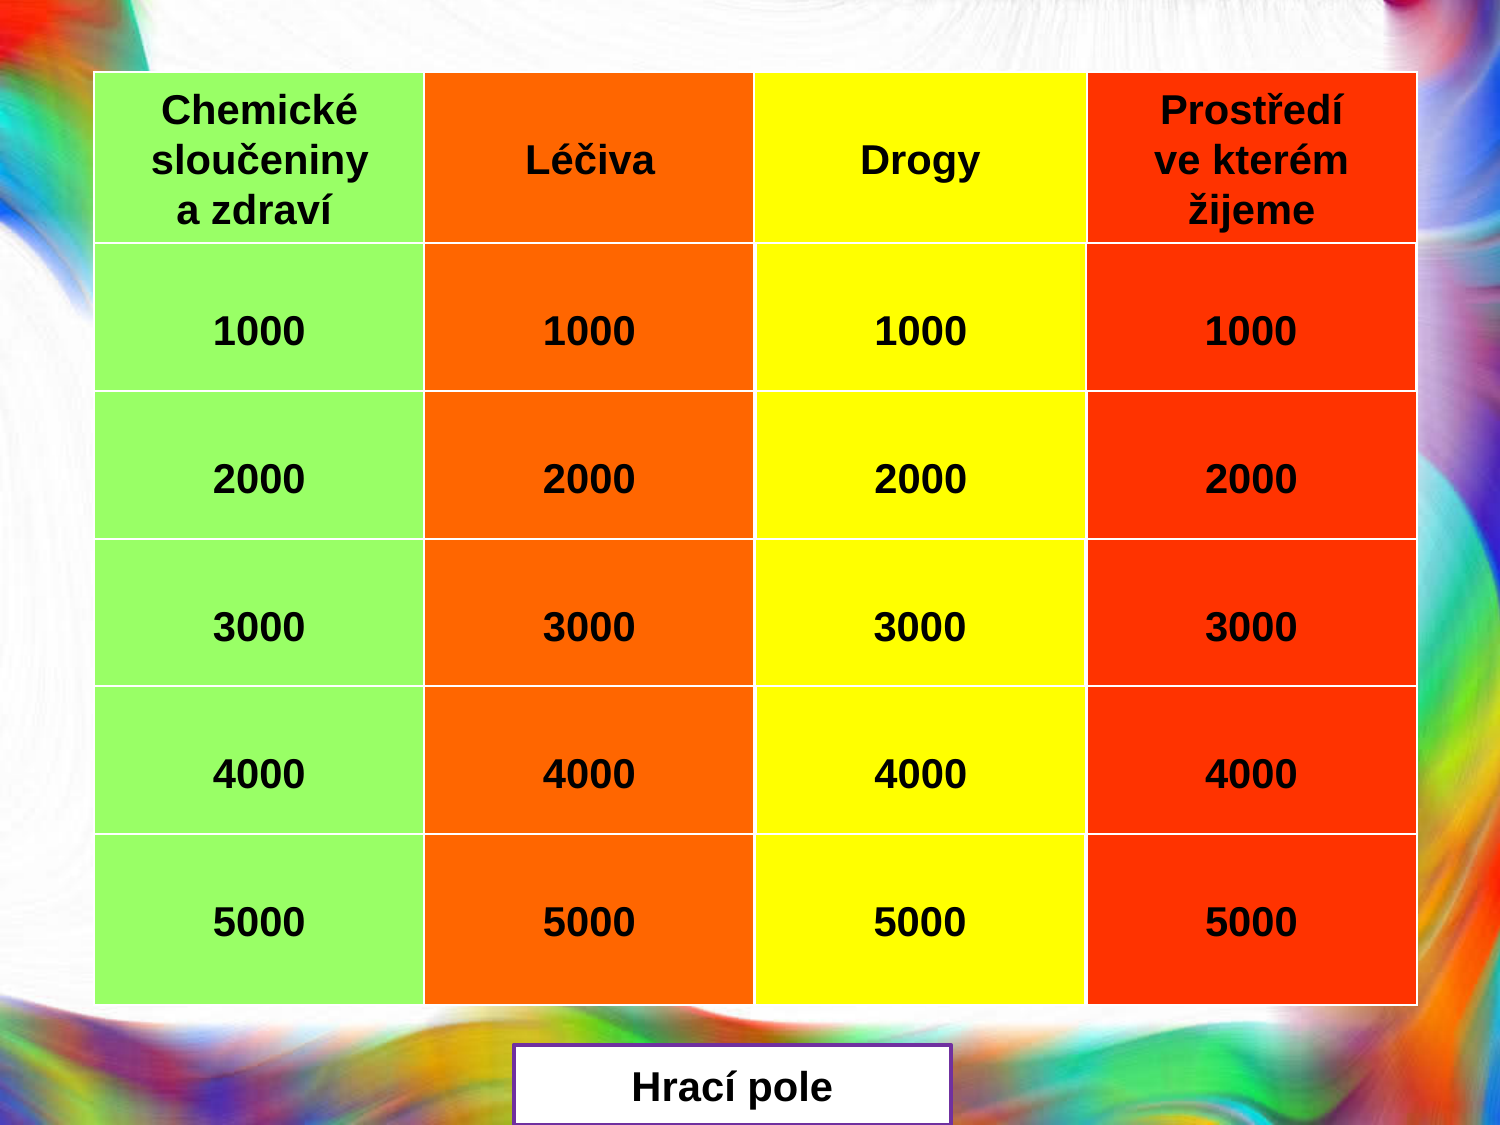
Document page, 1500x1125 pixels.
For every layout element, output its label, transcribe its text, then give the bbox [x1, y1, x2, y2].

text_box 2000 [1086, 391, 1417, 538]
text_box 3000 [94, 538, 424, 686]
text_box 5000 [424, 834, 755, 1006]
text_box 5000 [1086, 834, 1417, 1006]
text_box Drogy [754, 72, 1086, 244]
text_box 3000 [424, 538, 755, 686]
text_box 2000 [755, 391, 1086, 538]
text_box Léčiva [424, 72, 754, 244]
text_box 1000 [1085, 244, 1417, 391]
text_box 5000 [94, 834, 424, 1006]
text_box Prostředí ve kterém žijeme [1086, 72, 1417, 244]
text_box 5000 [755, 834, 1086, 1006]
text_box 3000 [1086, 538, 1417, 686]
text_box 3000 [755, 538, 1086, 686]
text_box 2000 [94, 391, 424, 538]
text_box 4000 [94, 686, 424, 834]
picture [0, 0, 1500, 1125]
text_box Chemické sloučeniny a zdraví [94, 72, 424, 244]
text_box 1000 [424, 244, 755, 391]
text_box Hrací pole [512, 1043, 953, 1125]
text_box 2000 [424, 391, 755, 538]
text_box 4000 [1086, 686, 1417, 834]
text_box 4000 [755, 686, 1086, 834]
text_box 1000 [755, 244, 1085, 391]
text_box 1000 [94, 244, 424, 391]
text_box 4000 [424, 686, 755, 834]
